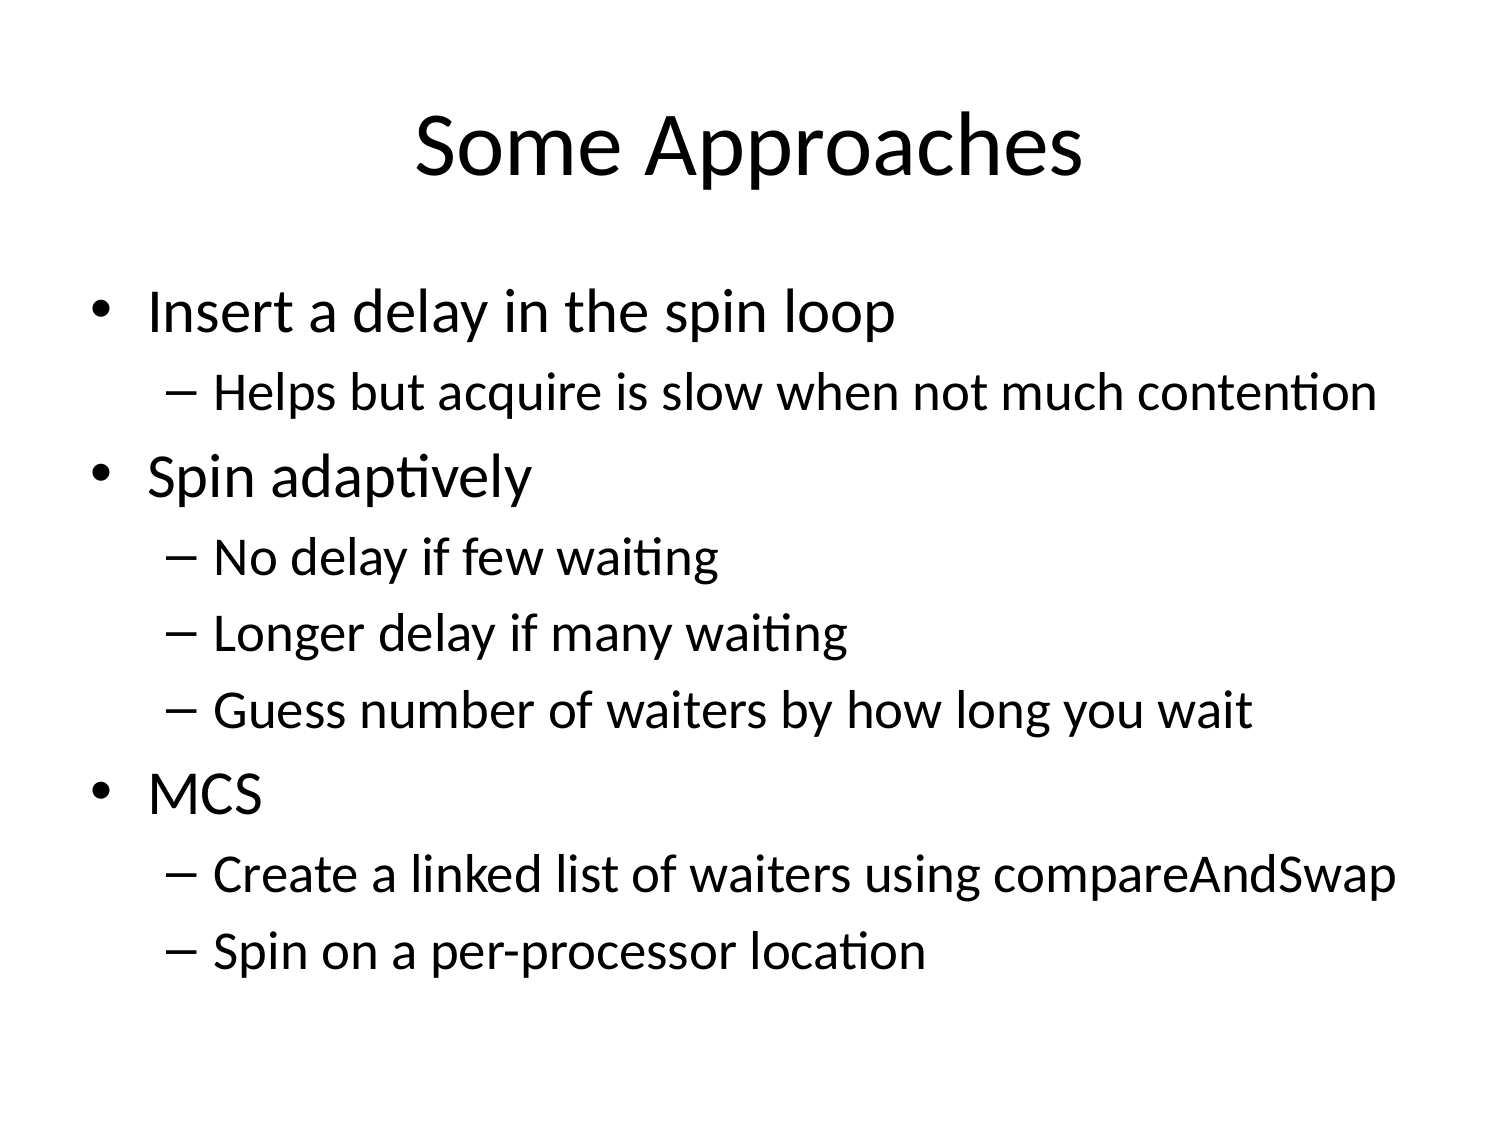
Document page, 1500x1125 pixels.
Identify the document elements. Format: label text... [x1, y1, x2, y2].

list Insert a delay in the spin loop Helps but acquire is slow when not much contention Spin adaptively No delay if few waiting Longer delay if many waiting Guess number of waiters by how long you wait MCS Create a linked list of waiters using compareAndSwap Spin on a per-processor location [75, 262, 1425, 1005]
title Some Approaches [75, 45, 1425, 233]
